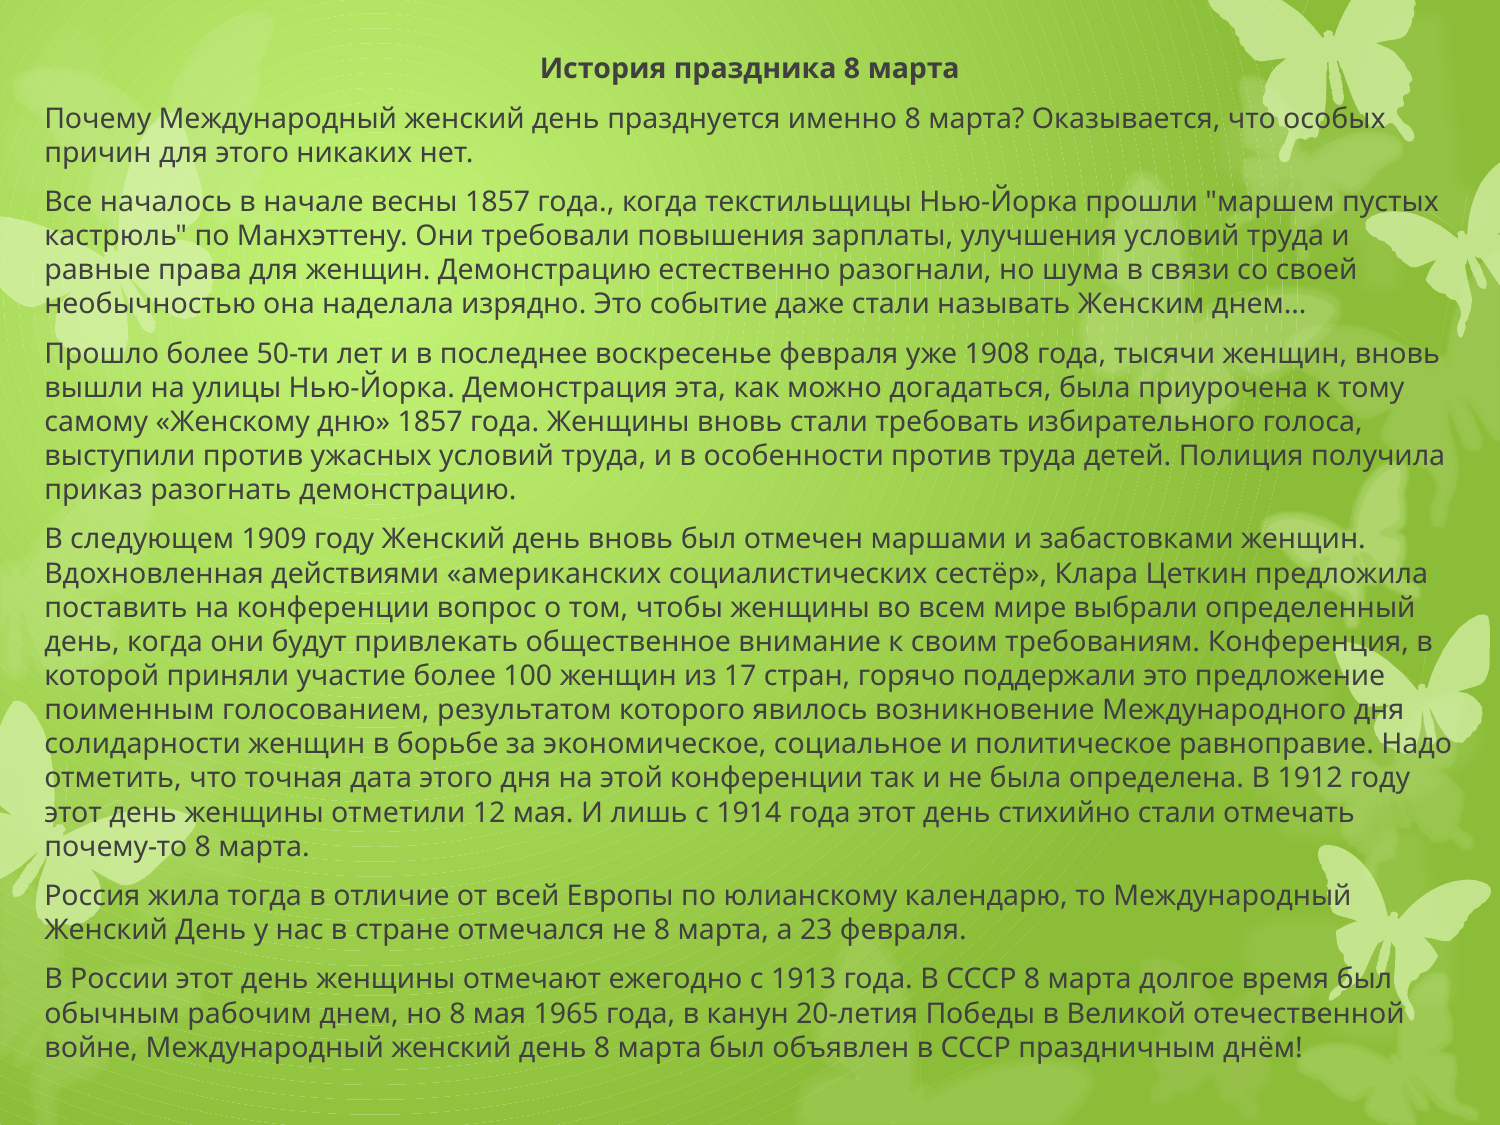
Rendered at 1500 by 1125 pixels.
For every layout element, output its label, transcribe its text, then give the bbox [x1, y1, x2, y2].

list История праздника 8 марта Почему Международный женский день празднуется именно 8 марта? Оказывается, что особых причин для этого никаких нет. Все началось в начале весны 1857 года., когда текстильщицы Нью-Йорка прошли "маршем пустых кастрюль" по Манхэттену. Они требовали повышения зарплаты, улучшения условий труда и равные права для женщин. Демонстрацию естественно разогнали, но шума в связи со своей необычностью она наделала изрядно. Это событие даже стали называть Женским днем… Прошло более 50-ти лет и в последнее воскресенье февраля уже 1908 года, тысячи женщин, вновь вышли на улицы Нью-Йорка. Демонстрация эта, как можно догадаться, была приурочена к тому самому «Женскому дню» 1857 года. Женщины вновь стали требовать избирательного голоса, выступили против ужасных условий труда, и в особенности против труда детей. Полиция получила приказ разогнать демонстрацию. В следующем 1909 году Женский день вновь был отмечен маршами и забастовками женщин. Вдохновленная действиями «американских социалистических сестёр», Клара Цеткин предложила поставить на конференции вопрос о том, чтобы женщины во всем мире выбрали определенный день, когда они будут привлекать общественное внимание к своим требованиям. Конференция, в которой приняли участие более 100 женщин из 17 стран, горячо поддержали это предложение поименным голосованием, результатом которого явилось возникновение Международного дня солидарности женщин в борьбе за экономическое, социальное и политическое равноправие. Надо отметить, что точная дата этого дня на этой конференции так и не была определена. В 1912 году этот день женщины отметили 12 мая. И лишь с 1914 года этот день стихийно стали отмечать почему-то 8 марта. Россия жила тогда в отличие от всей Европы по юлианскому календарю, то Международный Женский День у нас в стране отмечался не 8 марта, а 23 февраля. В России этот день женщины отмечают ежегодно с 1913 года. В СССР 8 марта долгое время был обычным рабочим днем, но 8 мая 1965 года, в канун 20-летия Победы в Великой отечественной войне, Международный женский день 8 марта был объявлен в СССР праздничным днём! [29, 42, 1471, 1083]
